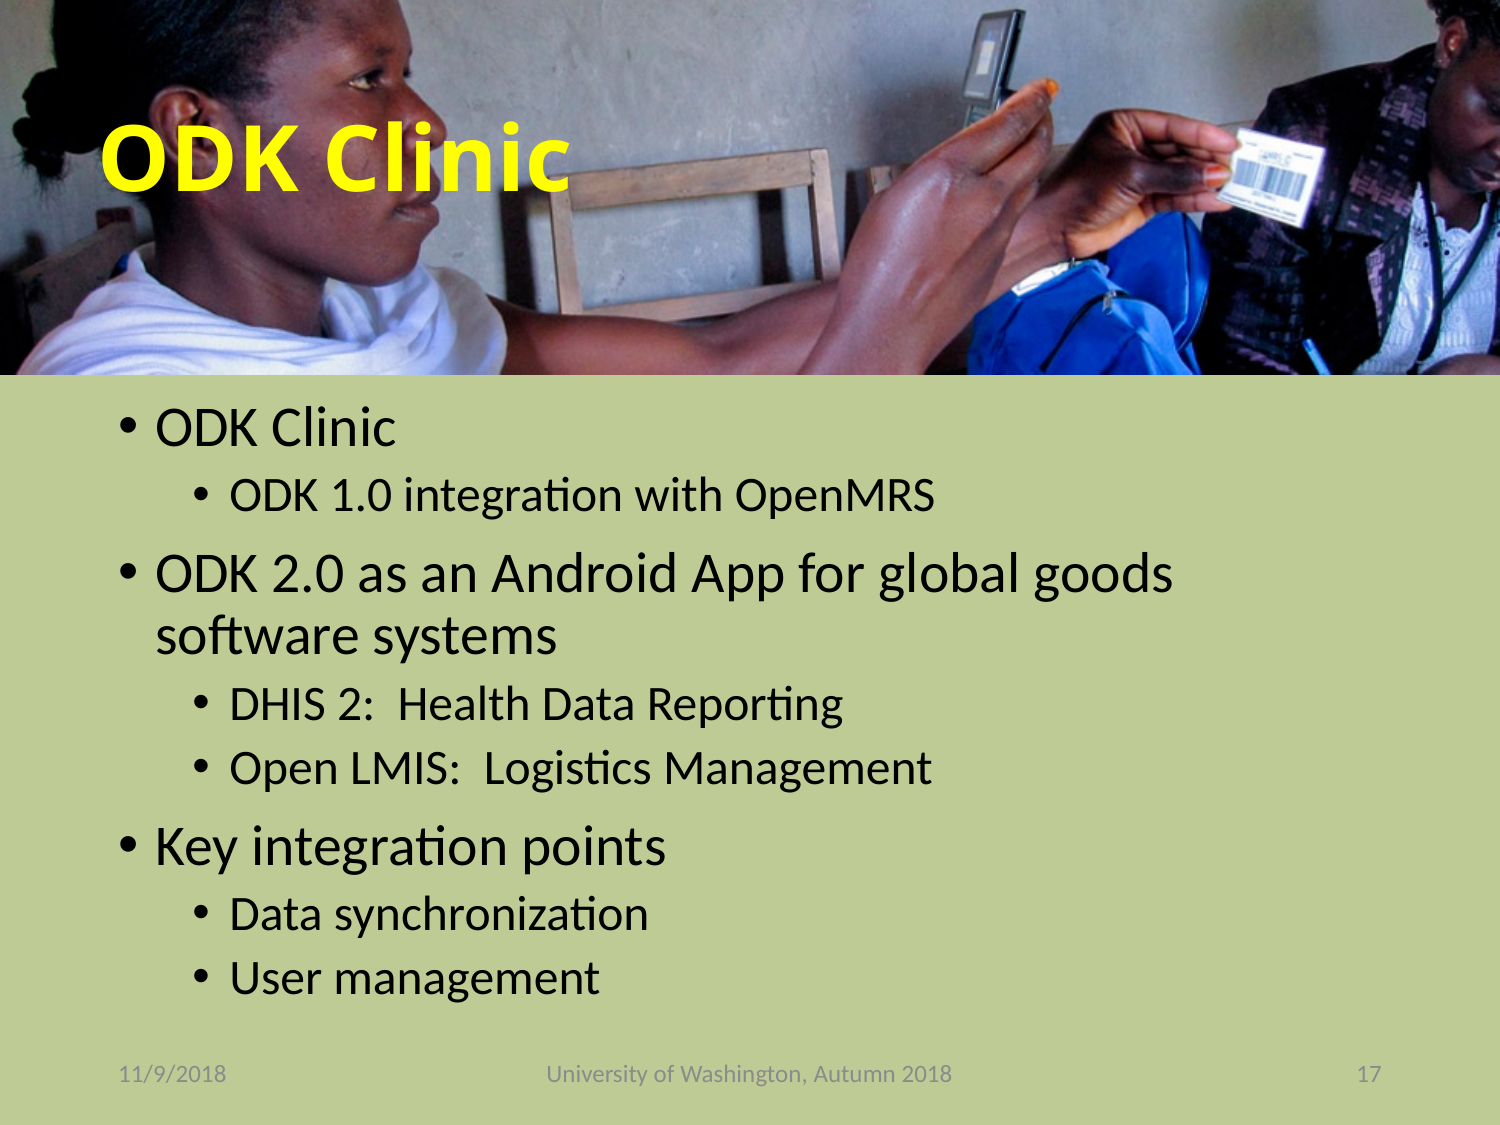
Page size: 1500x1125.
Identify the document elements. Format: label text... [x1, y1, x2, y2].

footer University of Washington, Autumn 2018 [496, 1042, 1004, 1103]
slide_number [103, 1042, 441, 1103]
picture [0, 0, 1500, 375]
slide_number 17 [1059, 1042, 1397, 1103]
list ODK Clinic ODK 1.0 integration with OpenMRS ODK 2.0 as an Android App for global goods software systems DHIS 2: Health Data Reporting Open LMIS: Logistics Management Key integration points Data synchronization User management [103, 375, 1397, 1014]
